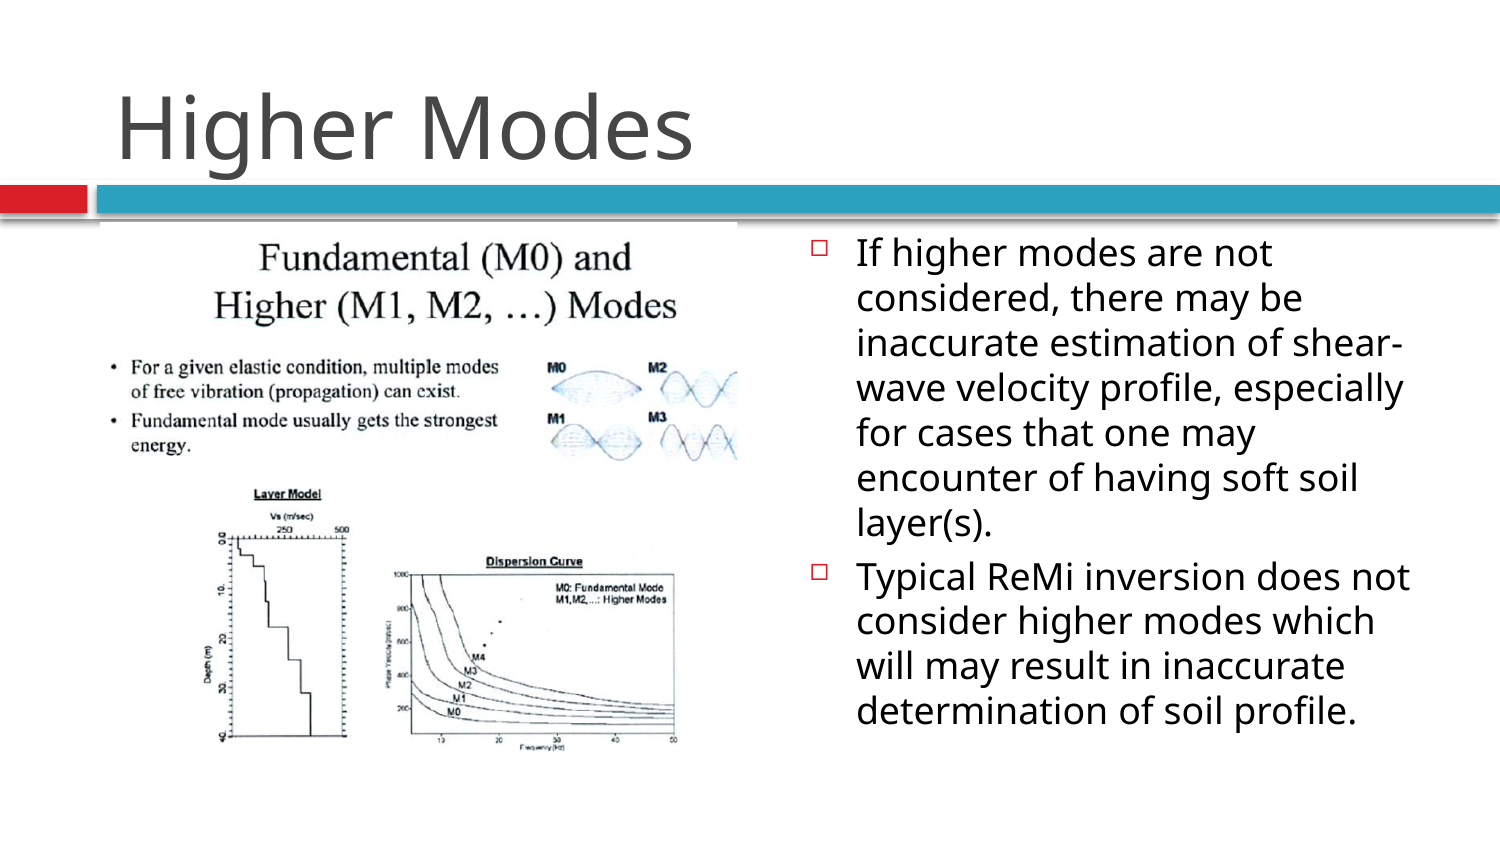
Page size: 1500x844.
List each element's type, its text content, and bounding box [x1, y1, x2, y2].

list If higher modes are not considered, there may be inaccurate estimation of shear-wave velocity profile, especially for cases that one may encounter of having soft soil layer(s). Typical ReMi inversion does not consider higher modes which will may result in inaccurate determination of soil profile. [794, 221, 1433, 759]
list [99, 221, 738, 759]
title Higher Modes [99, 19, 1438, 185]
